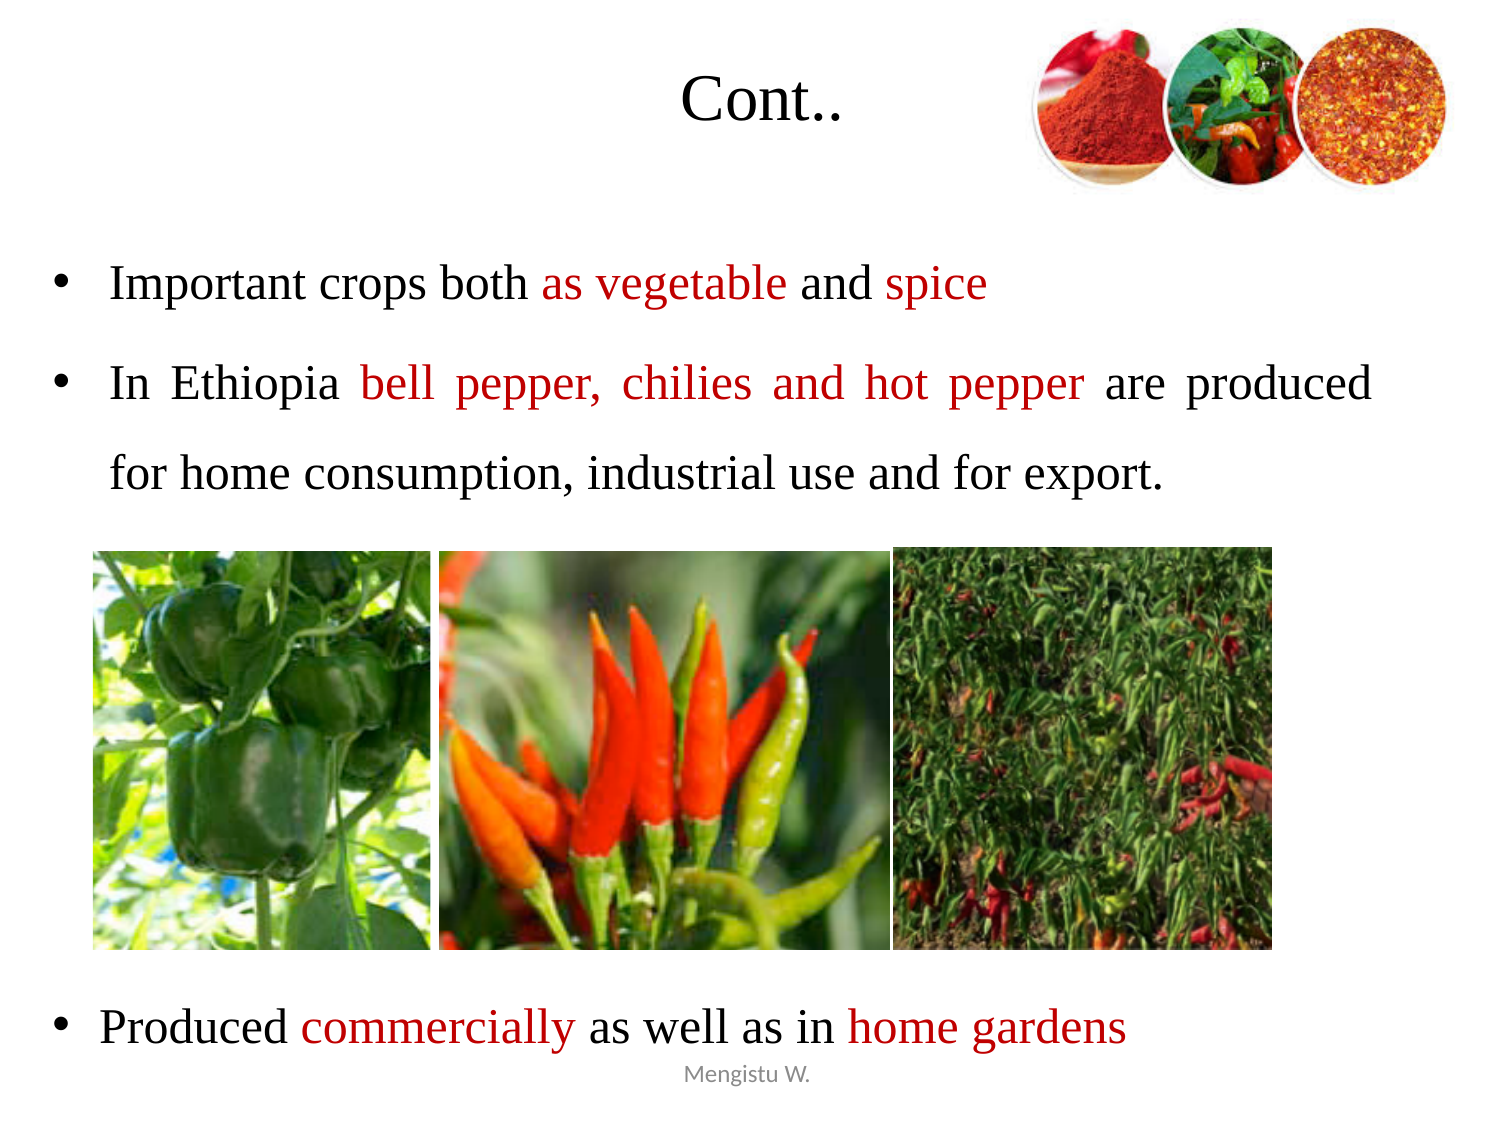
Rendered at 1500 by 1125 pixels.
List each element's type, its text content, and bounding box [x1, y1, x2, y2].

text_box Produced commercially as well as in home gardens [37, 955, 1425, 1061]
picture [893, 546, 1272, 951]
footer Mengistu W. [512, 1042, 988, 1103]
title Cont.. [87, 0, 997, 188]
picture [1002, 0, 1488, 237]
picture [92, 551, 431, 951]
list Important crops both as vegetable and spice In Ethiopia bell pepper, chilies and hot pepper are produced for home consumption, industrial use and for export. [37, 212, 1388, 548]
picture [438, 551, 891, 951]
